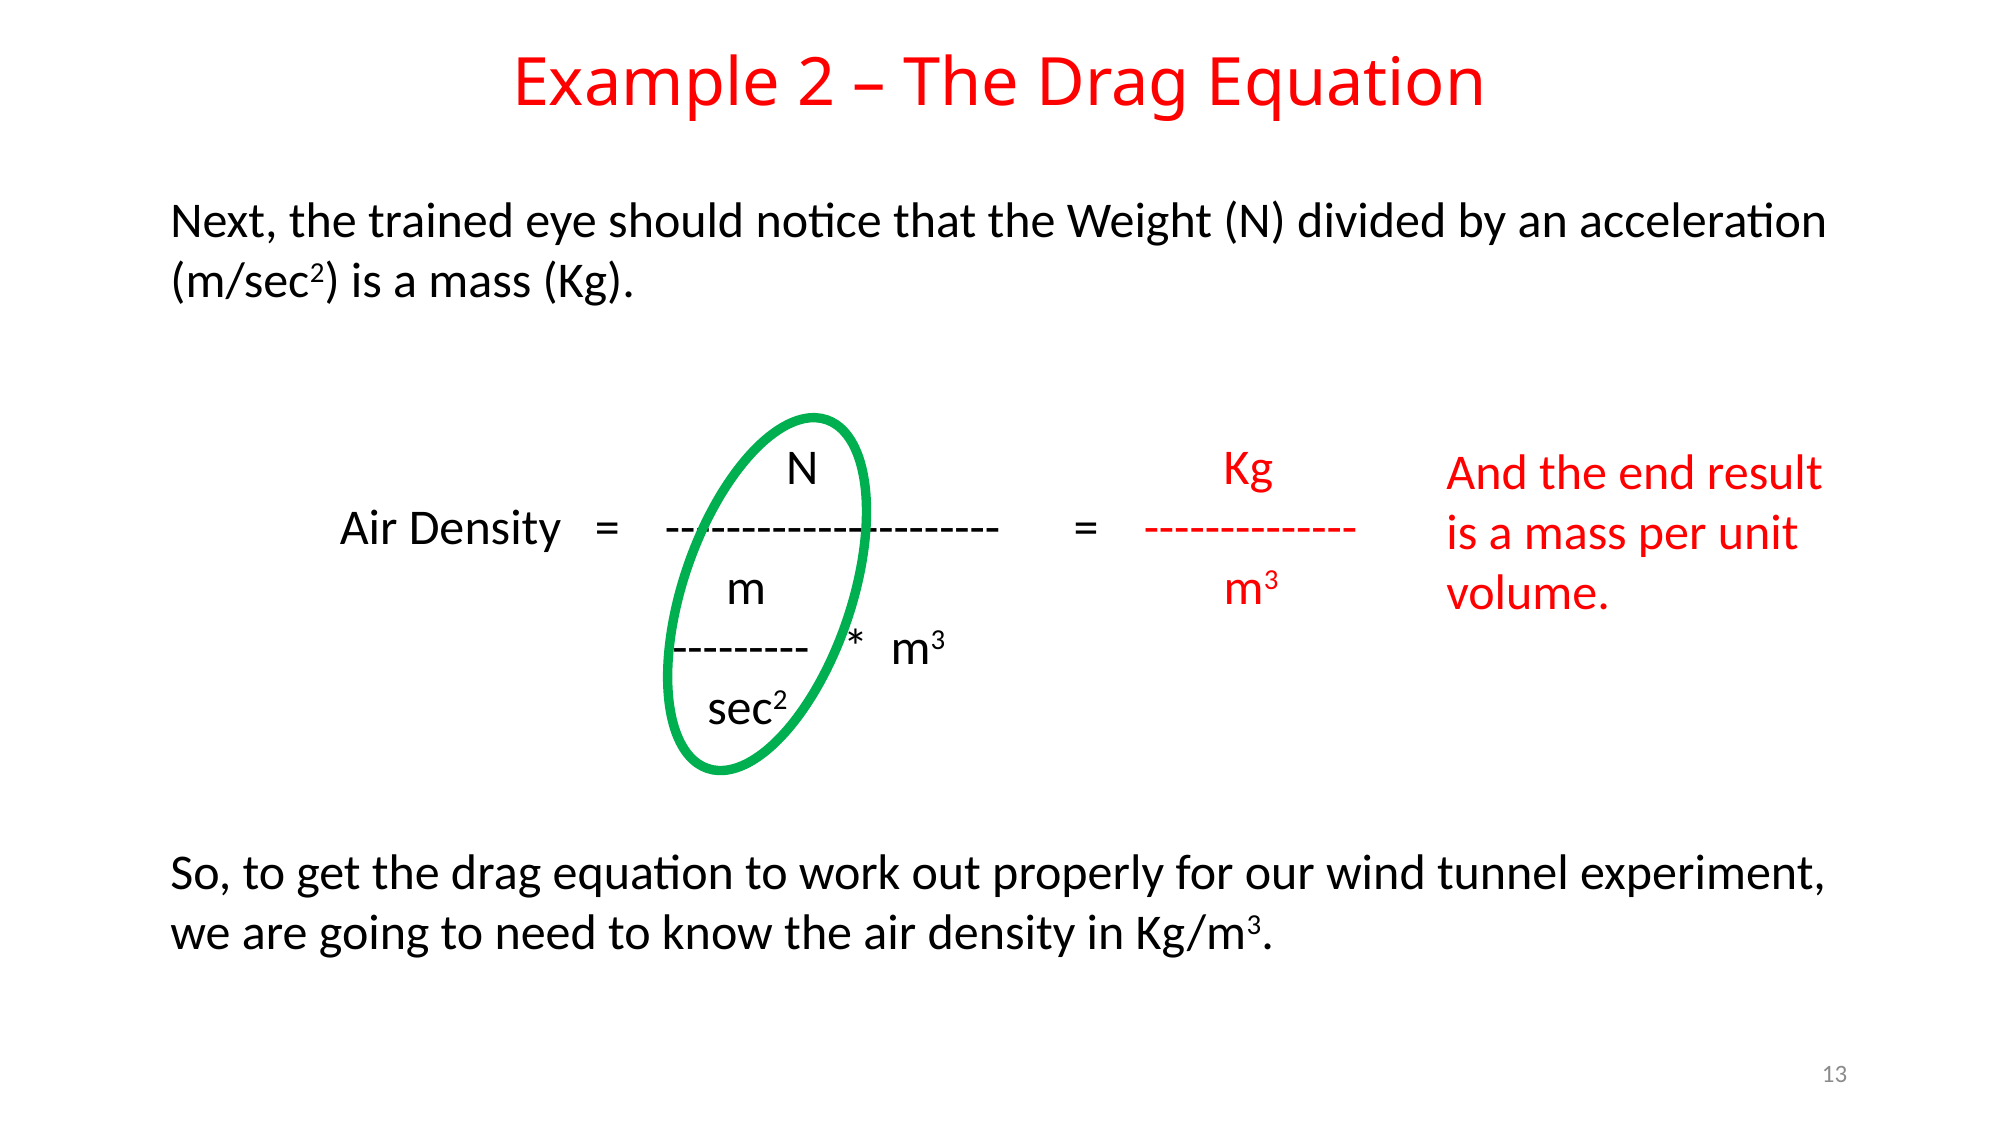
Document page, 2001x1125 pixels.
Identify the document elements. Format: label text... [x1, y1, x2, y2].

text_box So, to get the drag equation to work out properly for our wind tunnel experiment, we are going to need to know the air density in Kg/m3. [155, 831, 1882, 967]
text_box Example 2 – The Drag Equation [324, 40, 1675, 134]
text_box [324, 409, 1060, 779]
text_box Next, the trained eye should notice that the Weight (N) divided by an acceleration (m/sec2) is a mass (Kg). [155, 180, 1863, 316]
slide_number 13 [1412, 1042, 1863, 1103]
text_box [1059, 426, 1863, 629]
